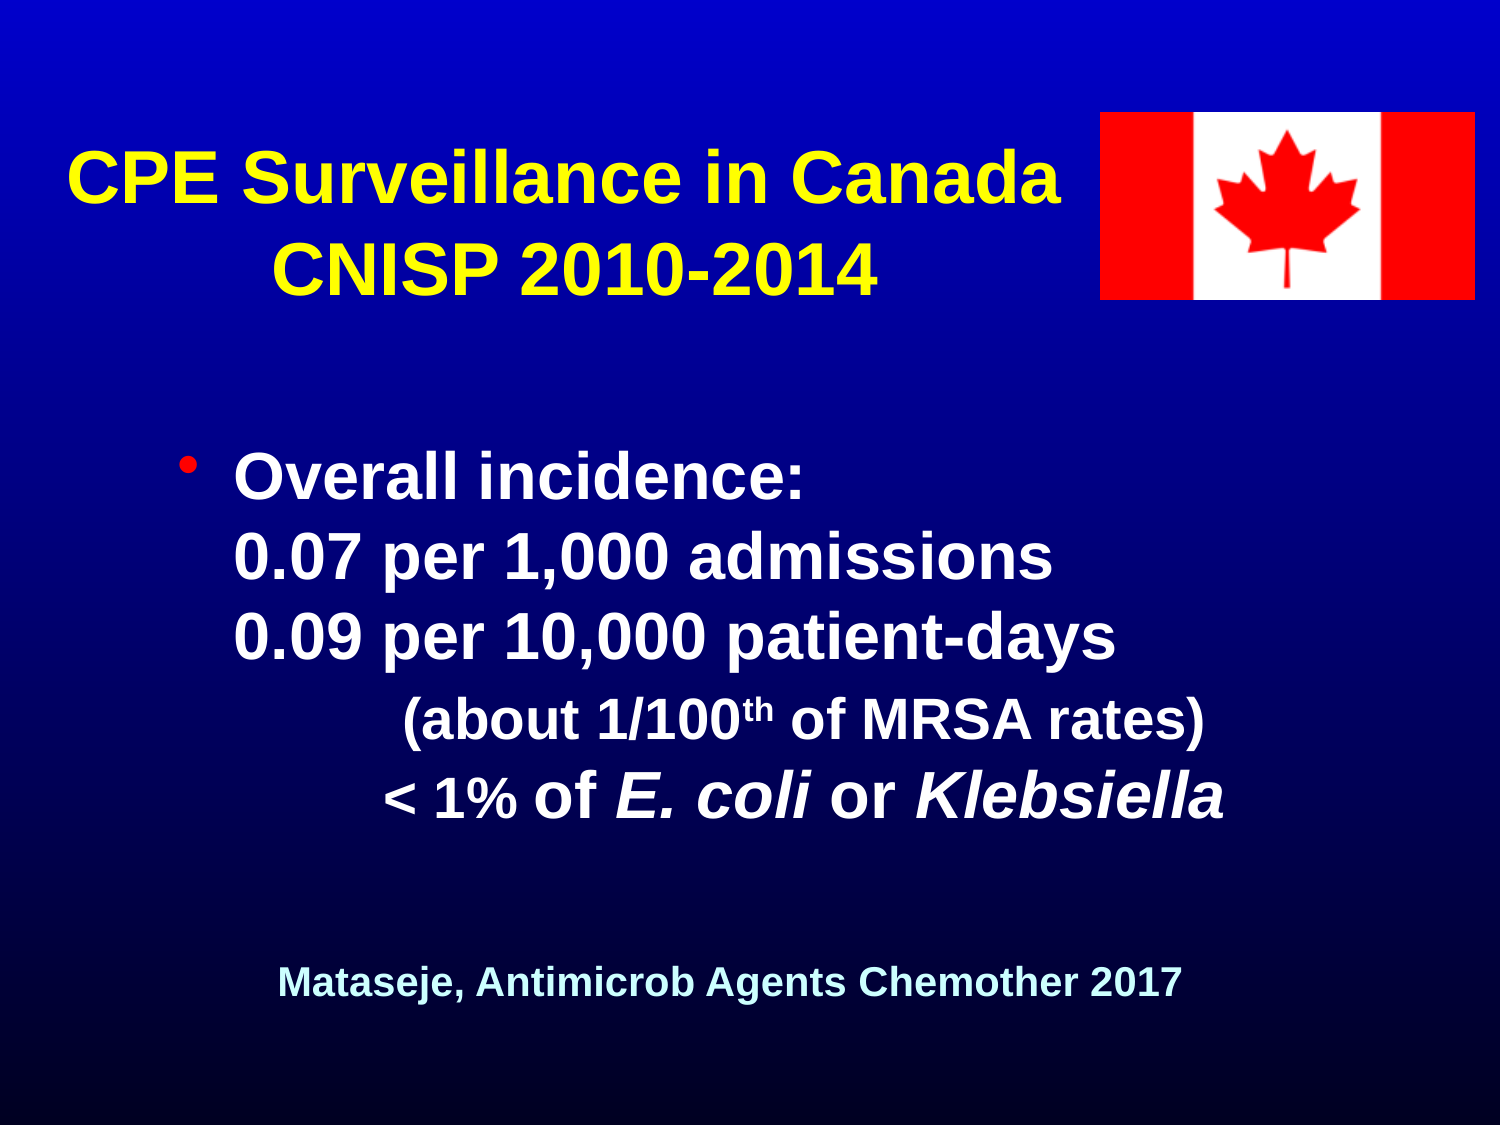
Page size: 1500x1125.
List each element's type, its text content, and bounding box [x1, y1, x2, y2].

picture [1099, 112, 1475, 301]
text_box Mataseje, Antimicrob Agents Chemother 2017 [262, 946, 1213, 1012]
list Overall incidence: 0.07 per 1,000 admissions 0.09 per 10,000 patient-days (about 1/100th of MRSA rates) < 1% of E. coli or Klebsiella [162, 425, 1400, 888]
title CPE Surveillance in Canada CNISP 2010-2014 [0, 125, 1163, 313]
